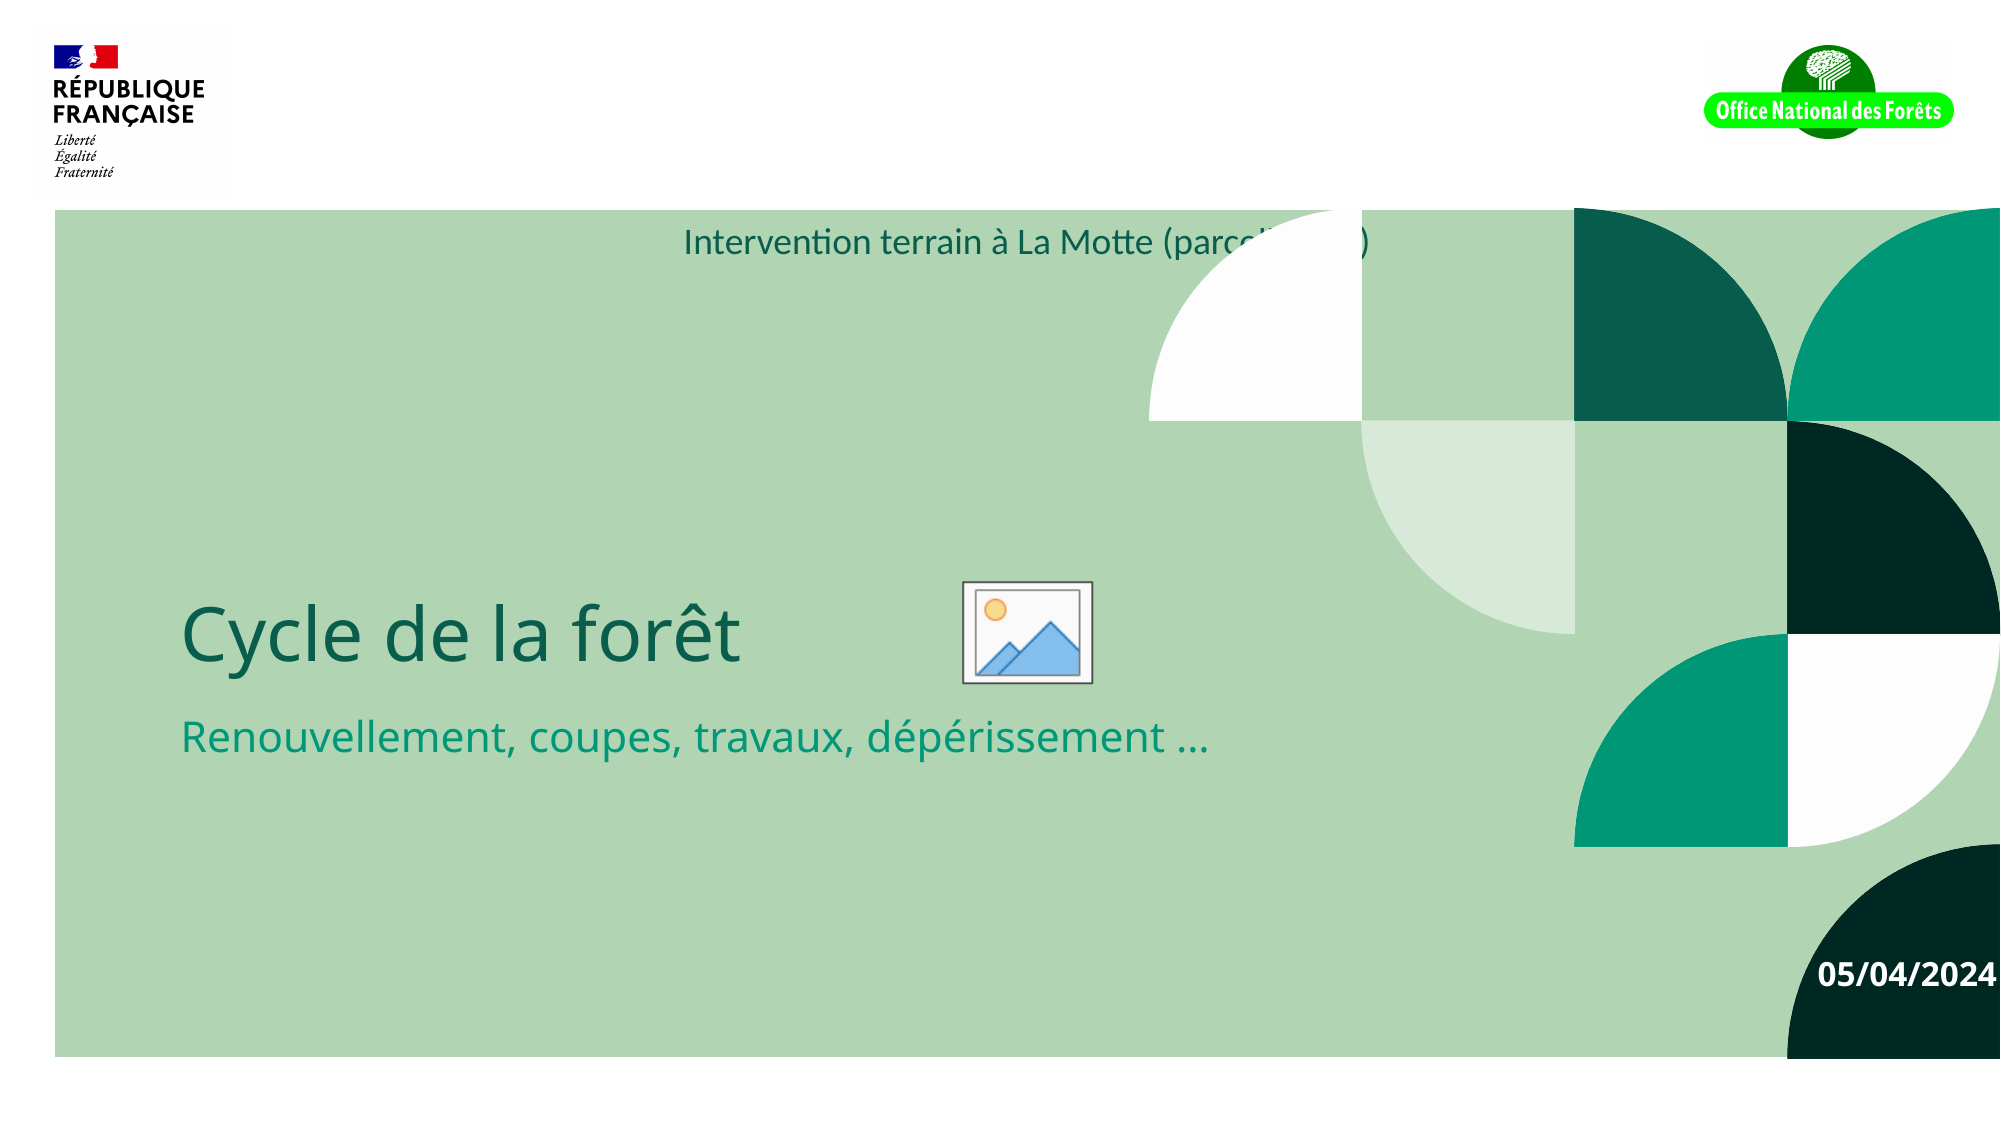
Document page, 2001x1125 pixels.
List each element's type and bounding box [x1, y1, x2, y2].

picture [31, 22, 227, 200]
picture [1704, 45, 1954, 139]
picture [55, 210, 1149, 1057]
text_box [1149, 208, 2000, 1057]
